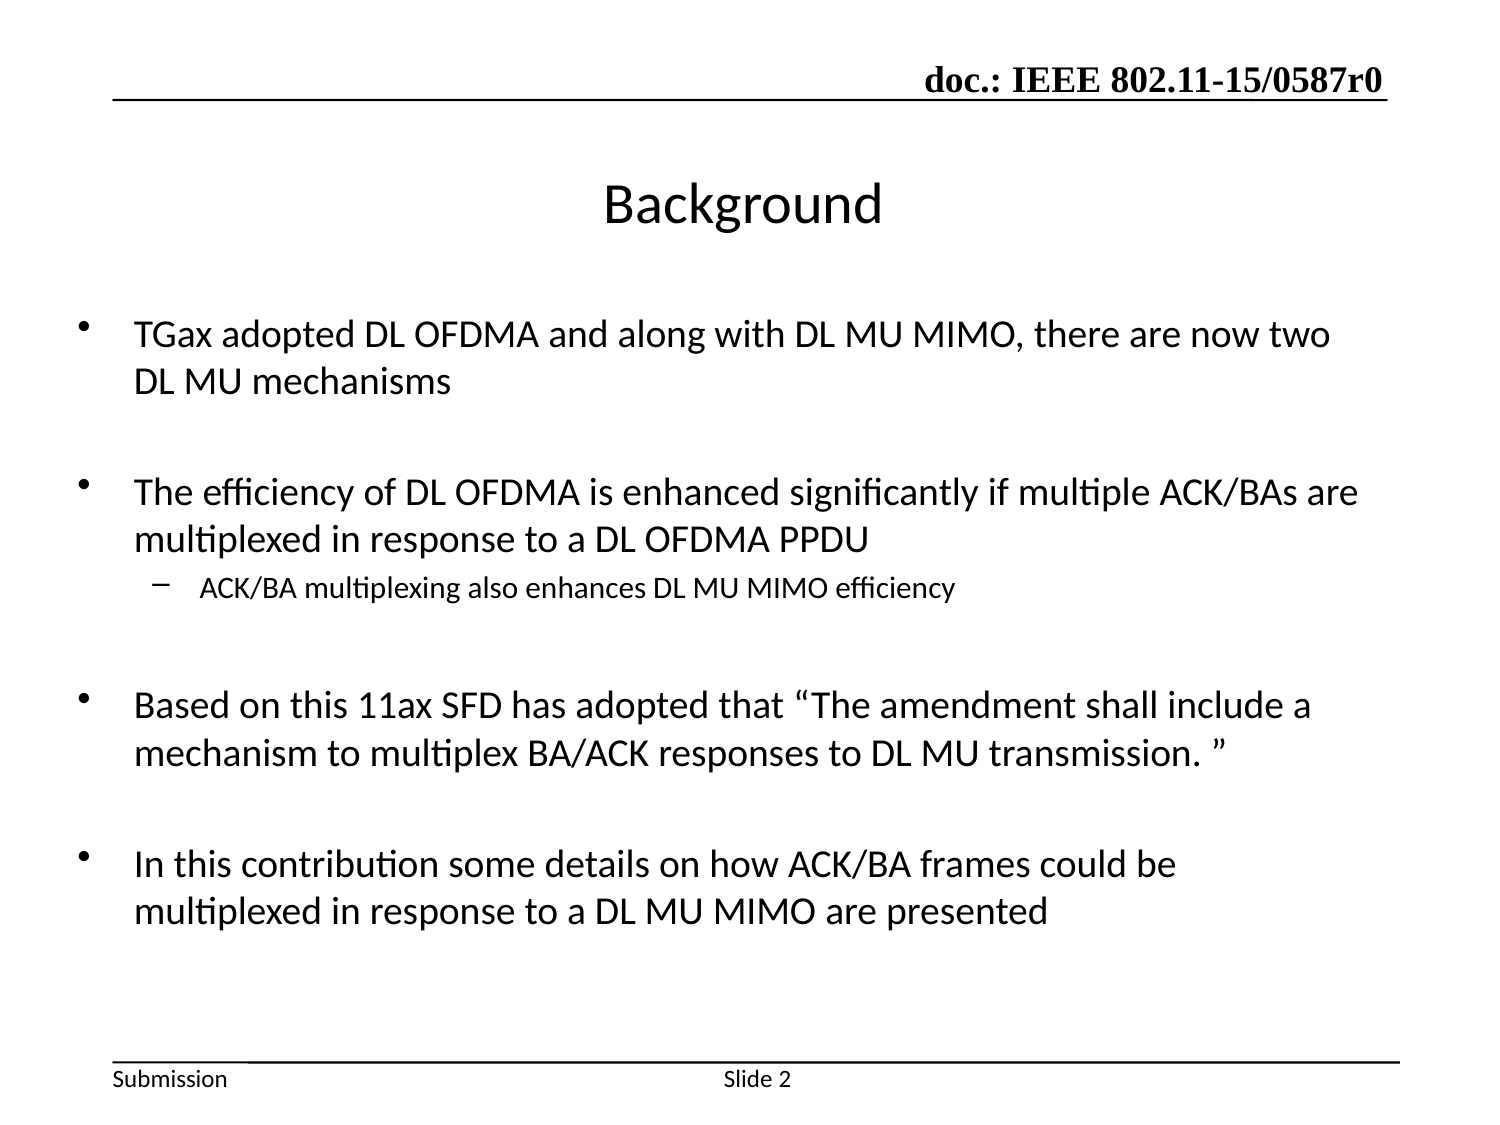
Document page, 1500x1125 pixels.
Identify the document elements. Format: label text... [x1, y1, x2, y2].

title Background [24, 112, 1463, 288]
list TGax adopted DL OFDMA and along with DL MU MIMO, there are now two DL MU mechanisms The efficiency of DL OFDMA is enhanced significantly if multiple ACK/BAs are multiplexed in response to a DL OFDMA PPDU ACK/BA multiplexing also enhances DL MU MIMO efficiency Based on this 11ax SFD has adopted that “The amendment shall include a mechanism to multiplex BA/ACK responses to DL MU transmission. ” In this contribution some details on how ACK/BA frames could be multiplexed in response to a DL MU MIMO are presented [62, 299, 1388, 1051]
slide_number Slide 2 [723, 1061, 792, 1093]
